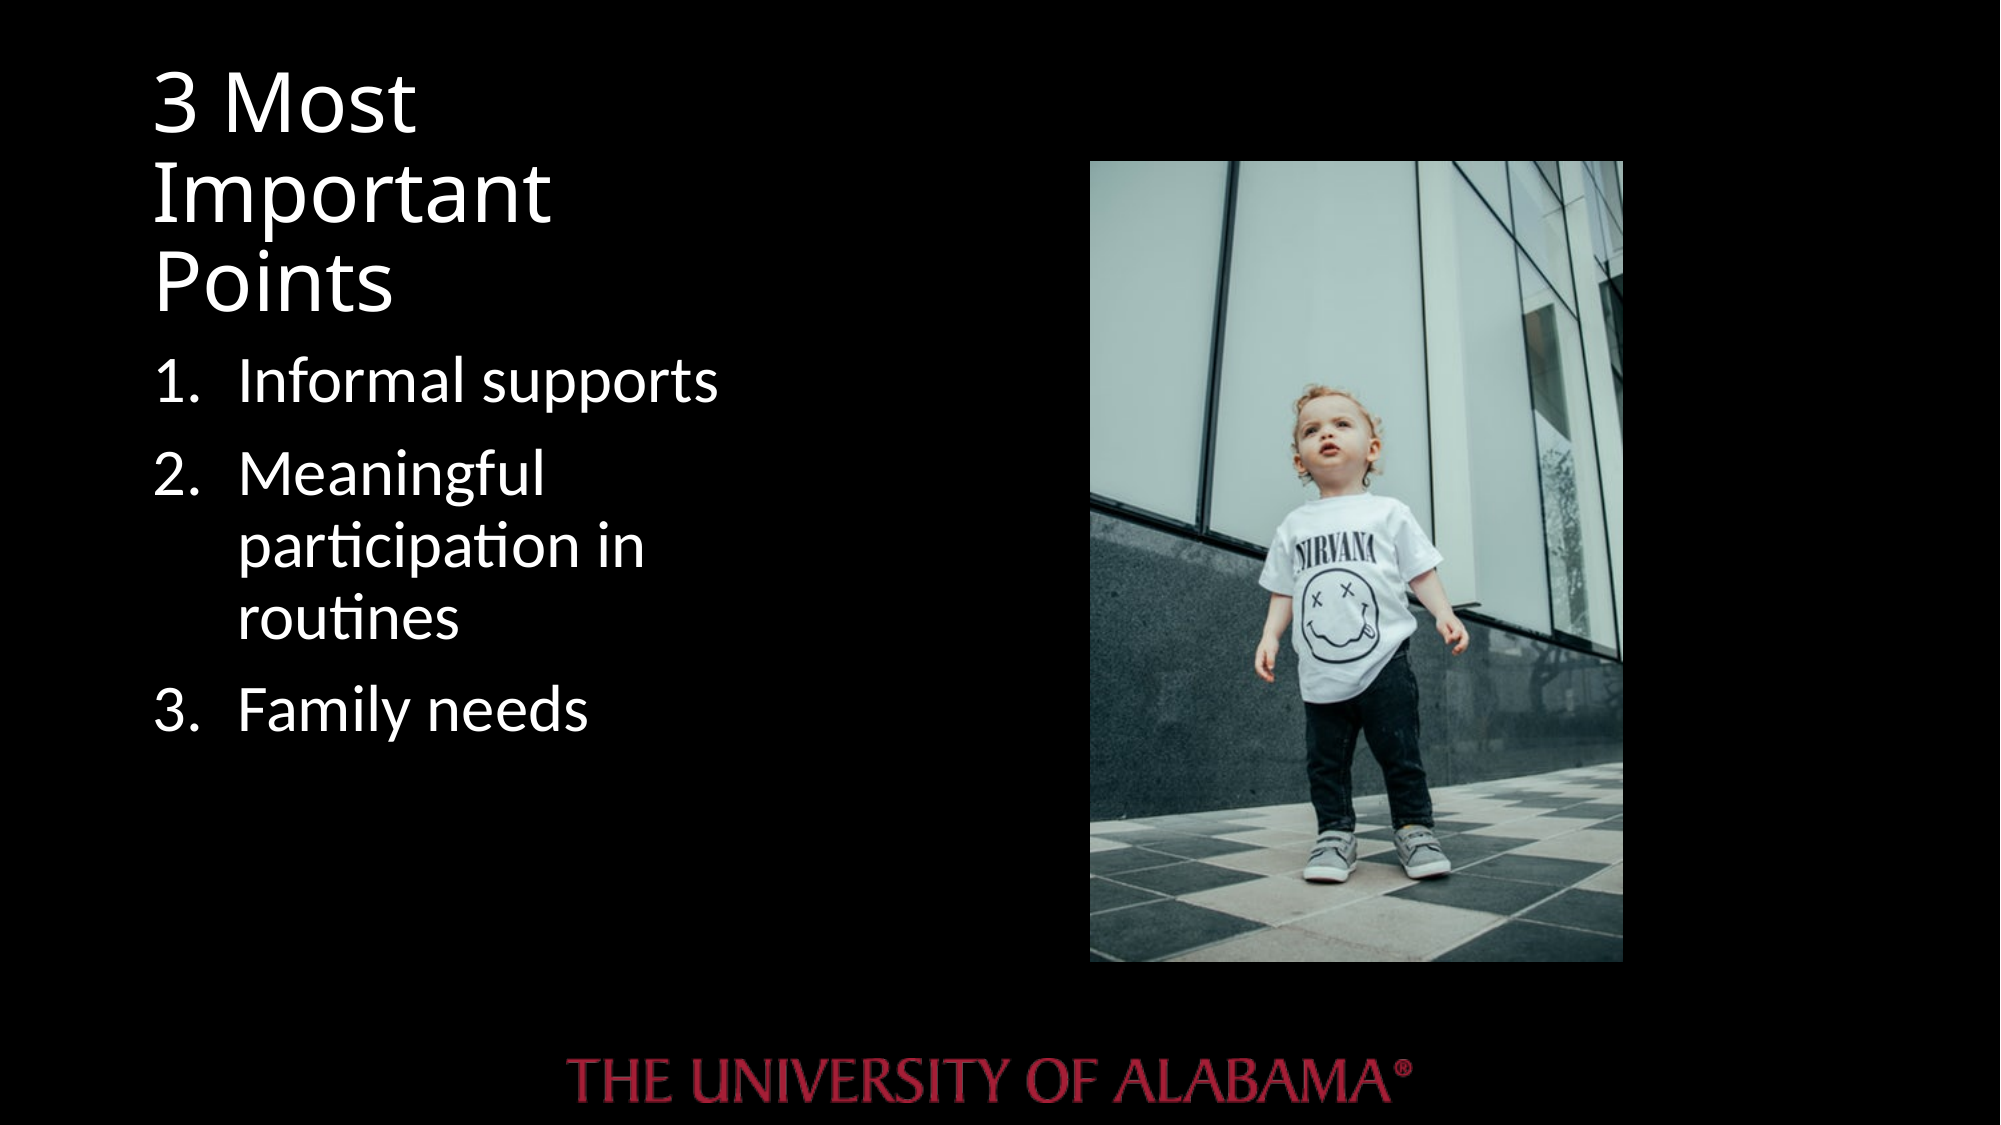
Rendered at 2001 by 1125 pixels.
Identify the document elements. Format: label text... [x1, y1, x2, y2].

list Informal supports Meaningful participation in routines Family needs [137, 337, 783, 963]
picture [566, 1058, 1413, 1103]
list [1090, 161, 1623, 962]
title 3 Most Important Points [137, 75, 783, 337]
